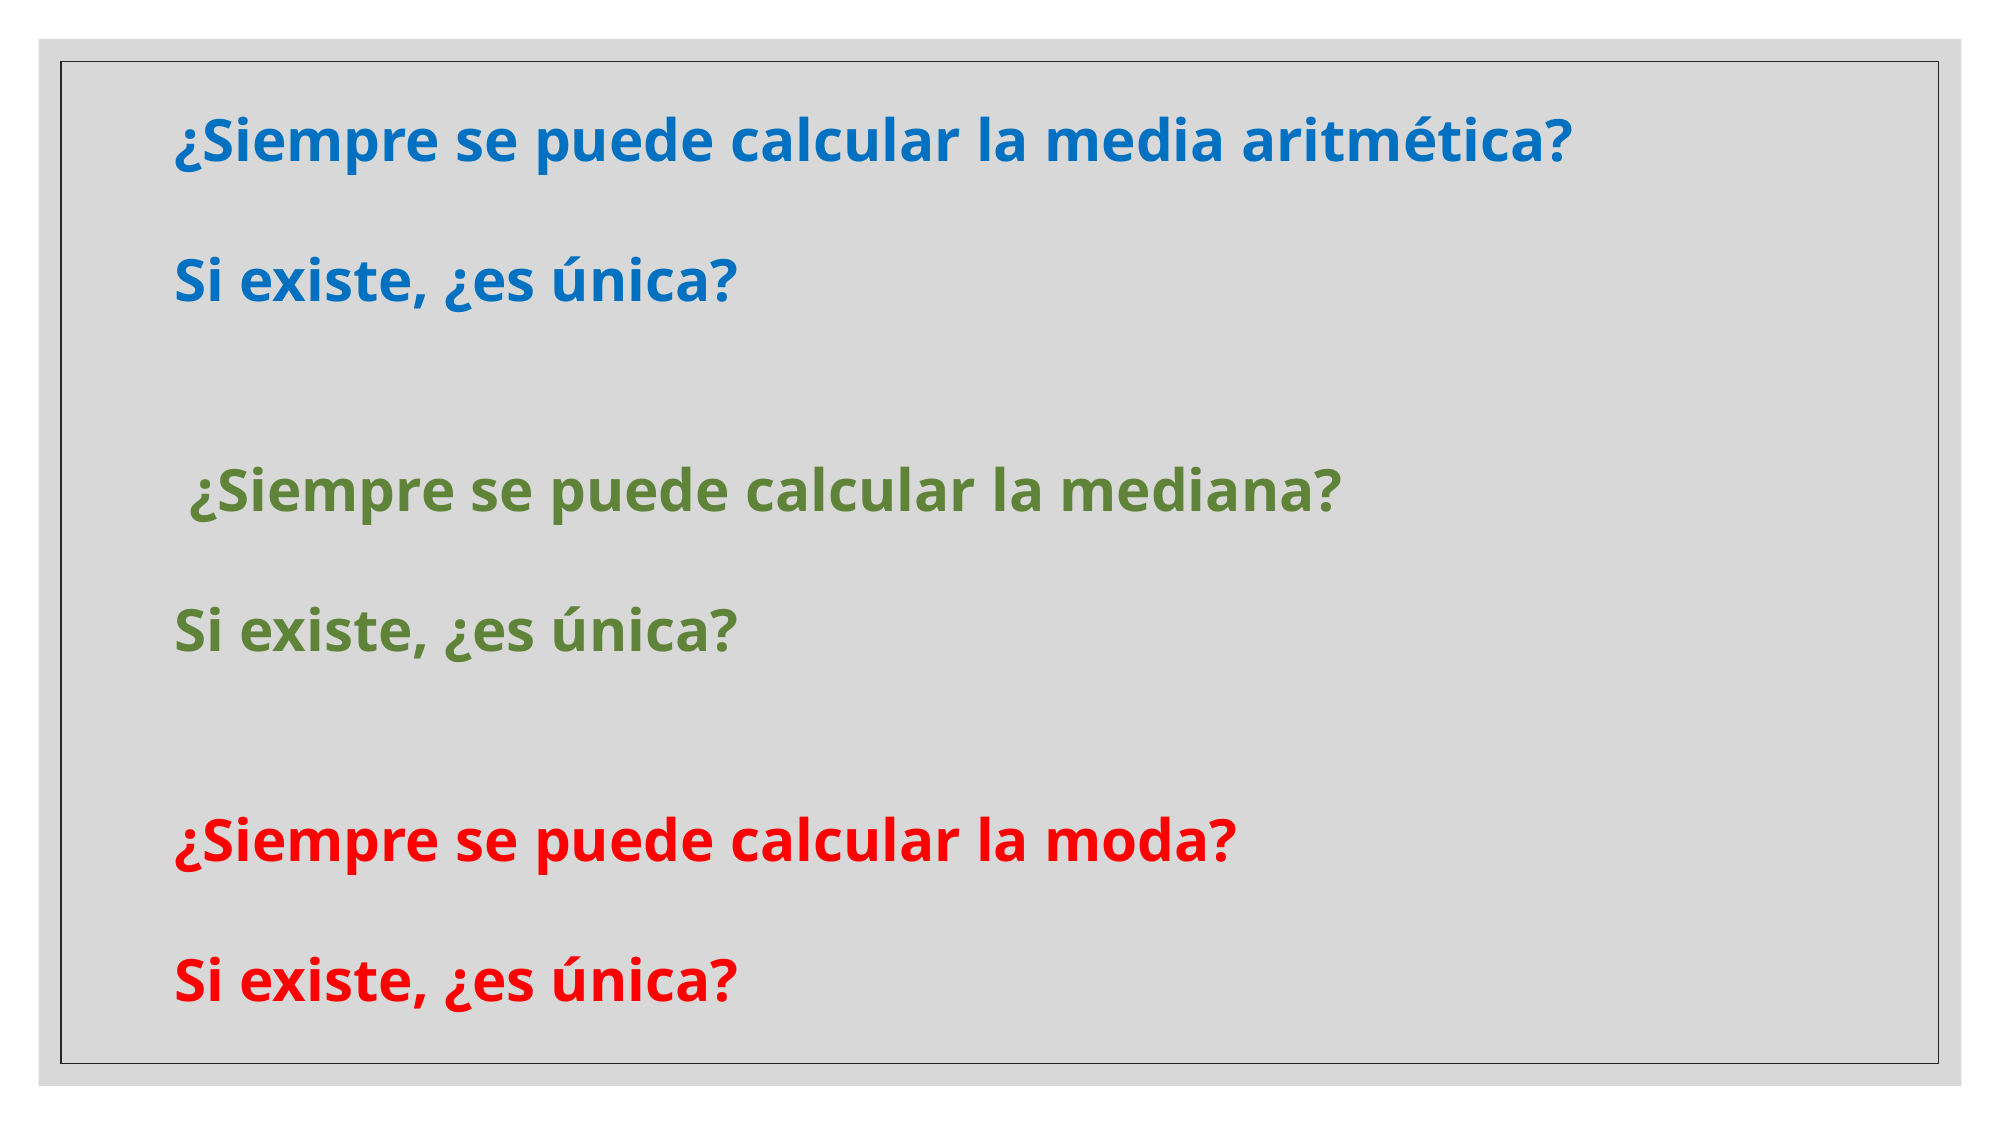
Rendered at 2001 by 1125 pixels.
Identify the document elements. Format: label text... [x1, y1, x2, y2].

text_box ¿Siempre se puede calcular la media aritmética? Si existe, ¿es única? ¿Siempre se puede calcular la mediana? Si existe, ¿es única? ¿Siempre se puede calcular la moda? Si existe, ¿es única? [159, 95, 1841, 1020]
